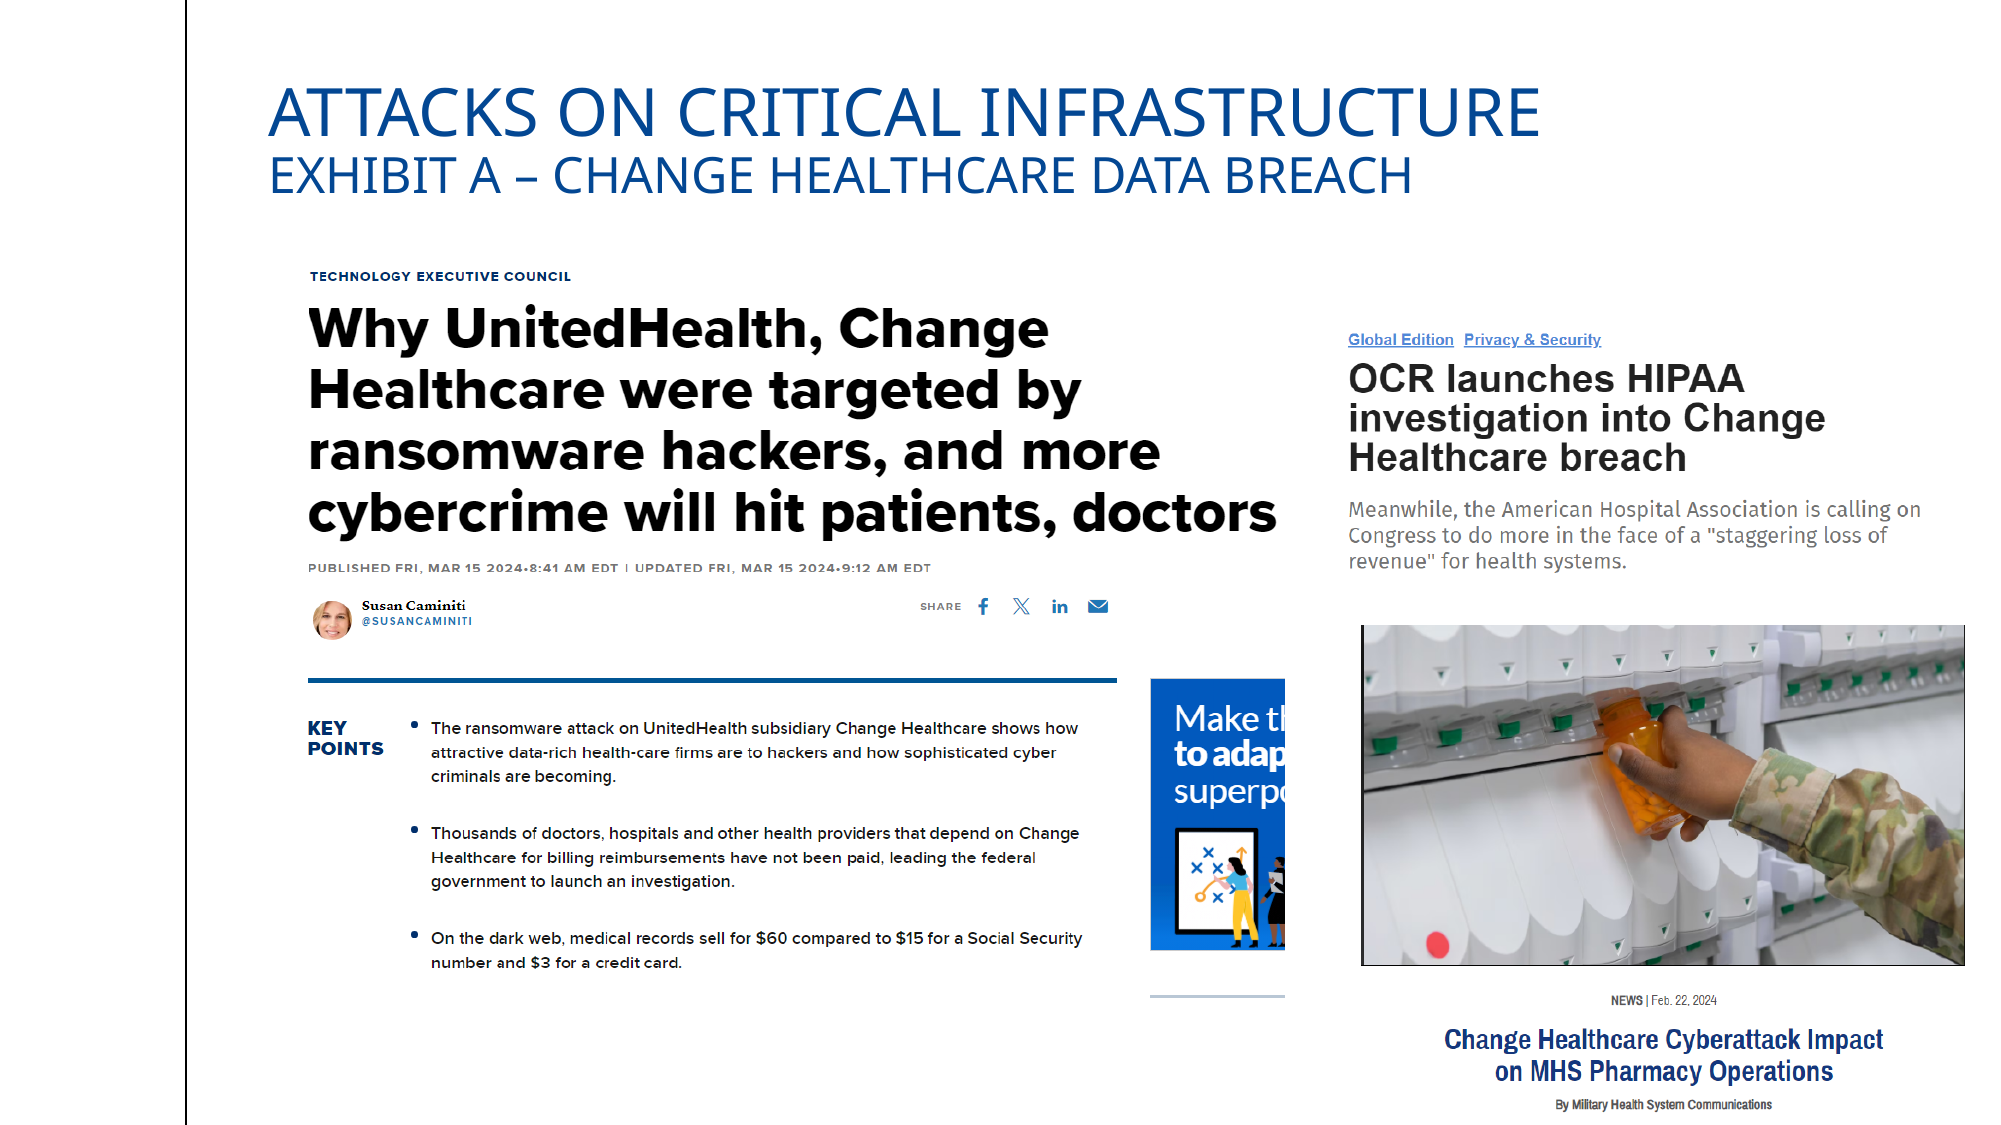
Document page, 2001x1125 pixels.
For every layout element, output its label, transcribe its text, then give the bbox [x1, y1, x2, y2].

picture [285, 250, 1285, 1001]
title Attacks on Critical Infrastructure Exhibit A – Change Healthcare Data Breach [268, 13, 1929, 269]
picture [1329, 319, 1930, 576]
picture [1361, 625, 1965, 1119]
